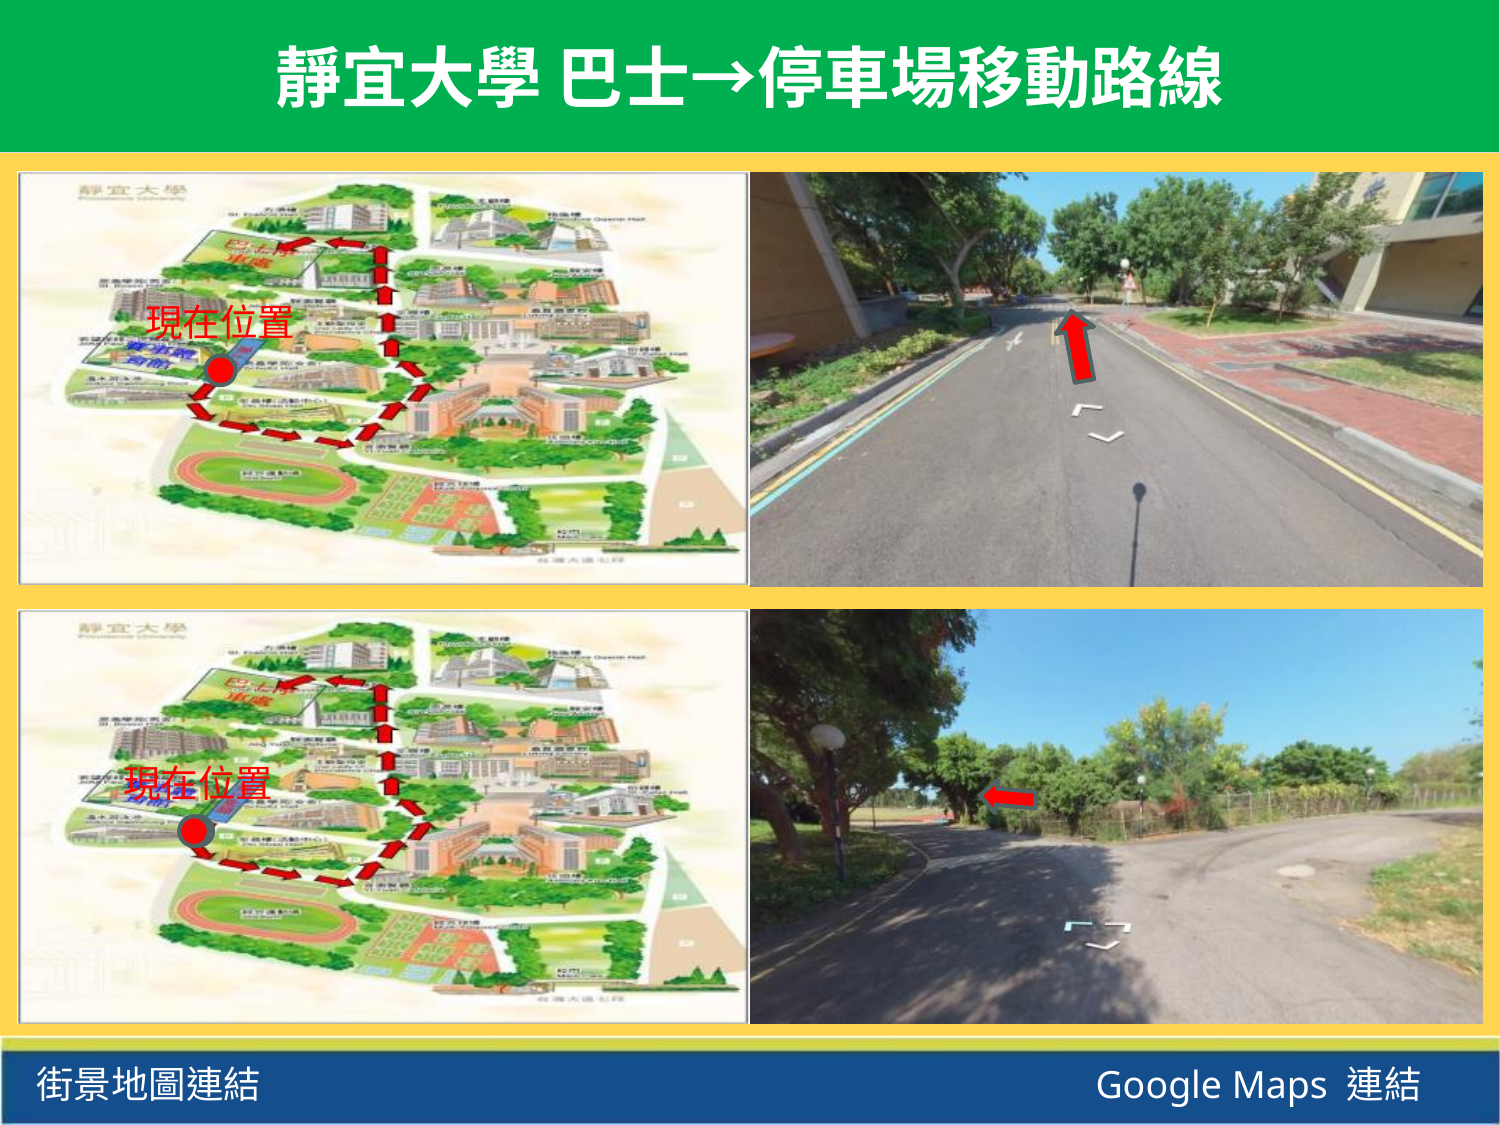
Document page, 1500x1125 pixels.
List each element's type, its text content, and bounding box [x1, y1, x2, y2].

picture [17, 170, 1483, 587]
picture [0, 1038, 1500, 1125]
picture [17, 609, 1483, 1024]
text_box [0, 153, 1500, 1038]
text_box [129, 291, 312, 386]
text_box Google Maps 連結 [1080, 1053, 1500, 1114]
text_box 街景地圖連結 [21, 1053, 277, 1114]
text_box 靜宜大學 巴士→停車場移動路線 [0, 0, 1500, 153]
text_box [107, 752, 290, 847]
